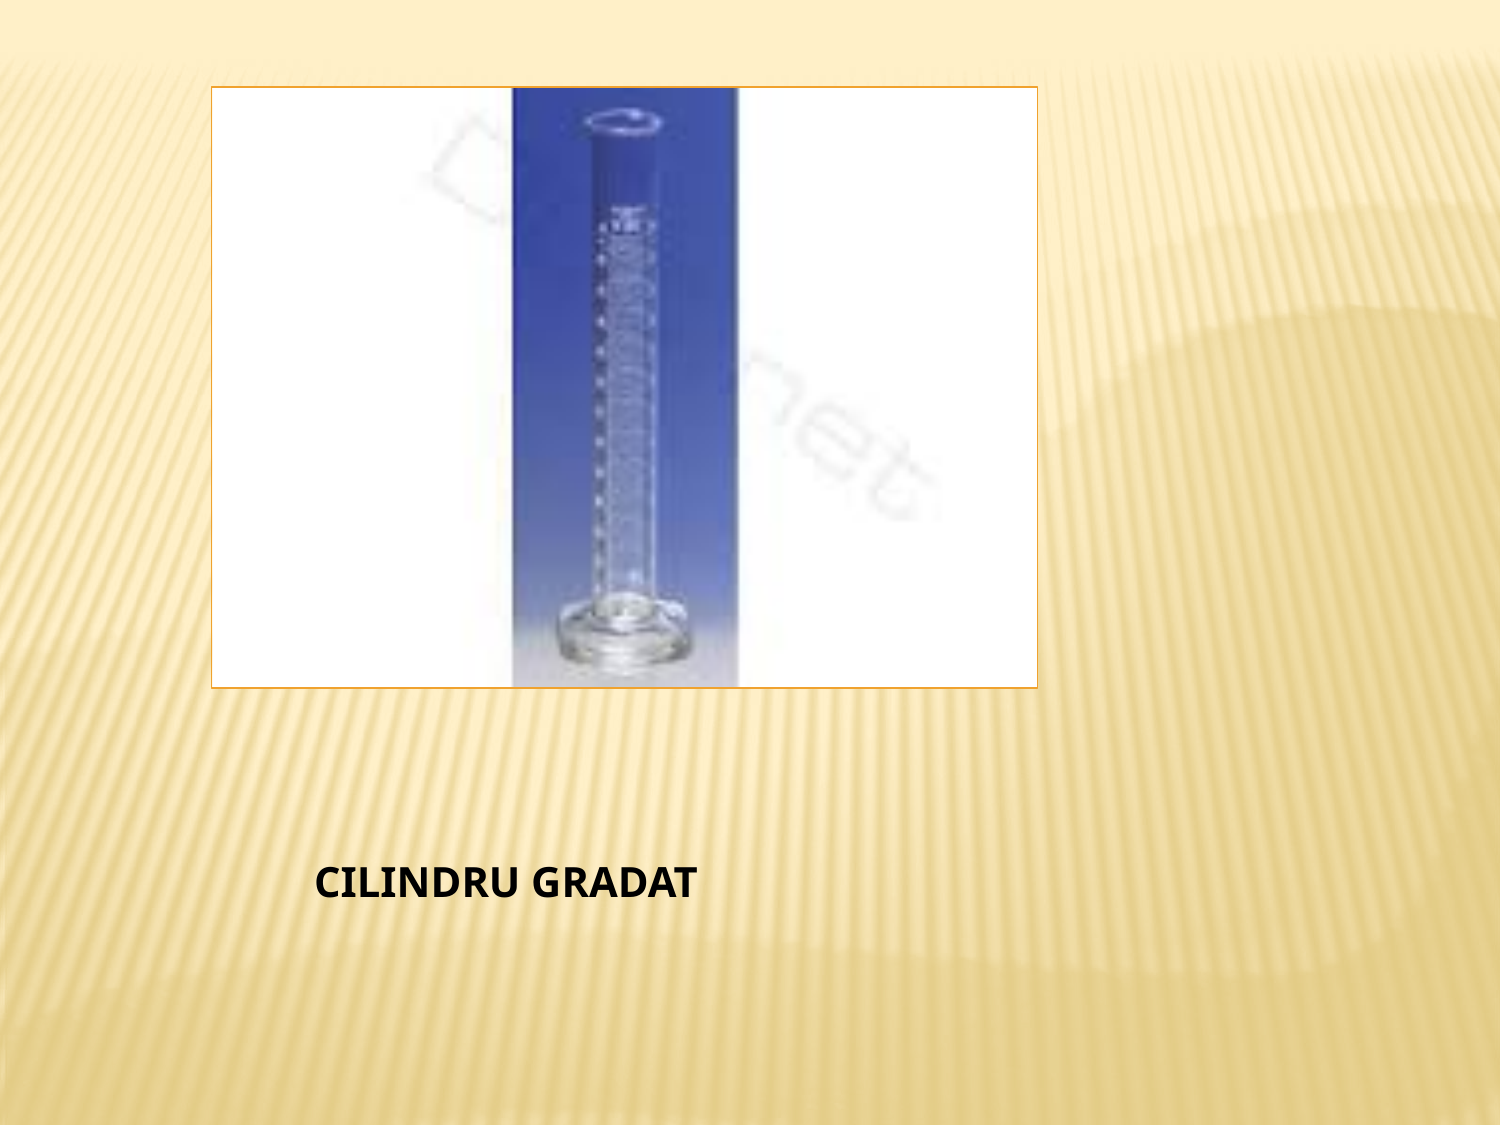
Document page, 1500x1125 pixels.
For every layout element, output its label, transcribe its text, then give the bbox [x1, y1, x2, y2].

title Cilindru gradat [24, 837, 988, 924]
picture [212, 87, 1038, 688]
